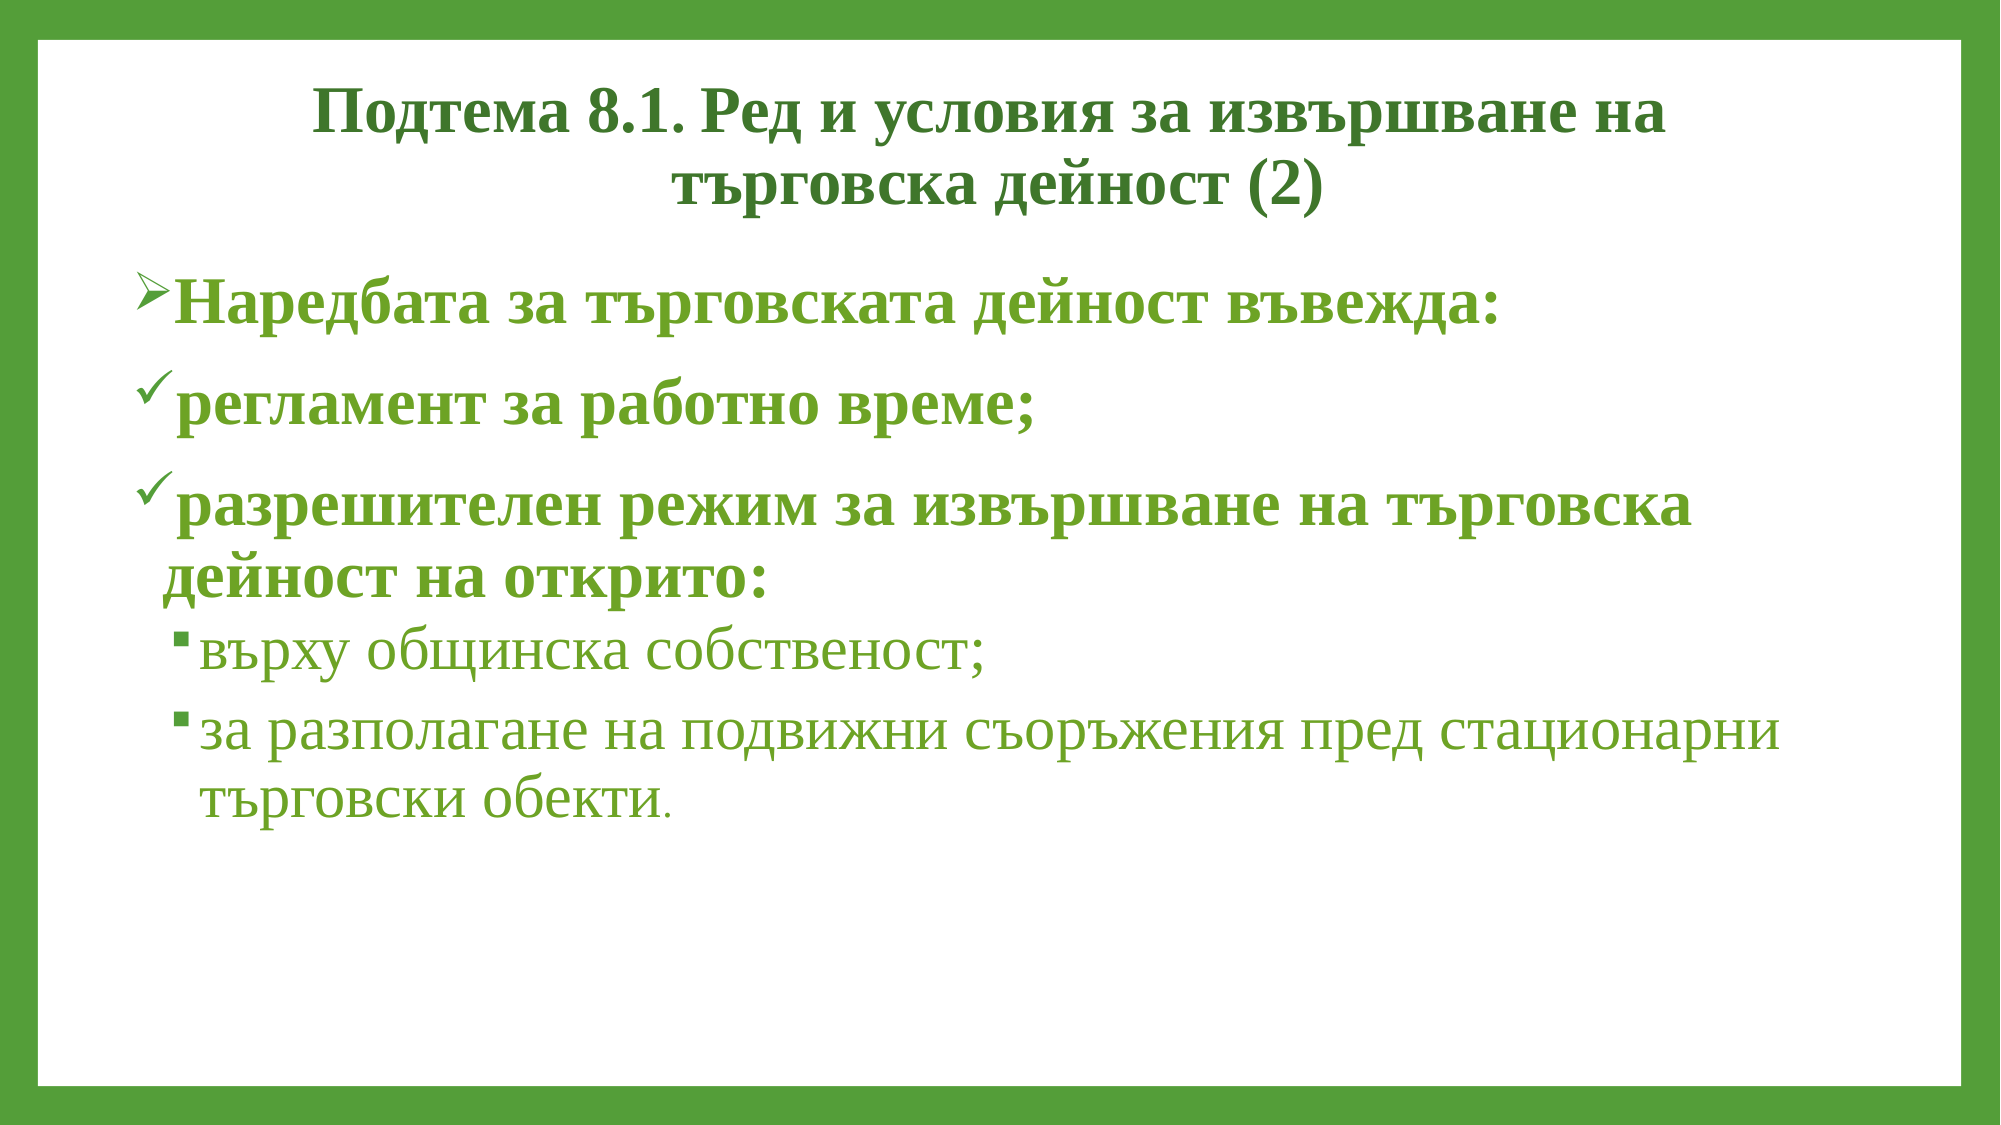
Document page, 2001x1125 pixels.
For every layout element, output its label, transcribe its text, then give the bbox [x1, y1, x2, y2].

list Наредбата за търговската дейност въвежда: регламент за работно време; разрешителен режим за извършване на търговска дейност на открито: върху общинска собственост; за разполагане на подвижни съоръжения пред стационарни търговски обекти. [109, 258, 1888, 1000]
title Подтема 8.1. Ред и условия за извършване на търговска дейност (2) [109, 55, 1888, 239]
